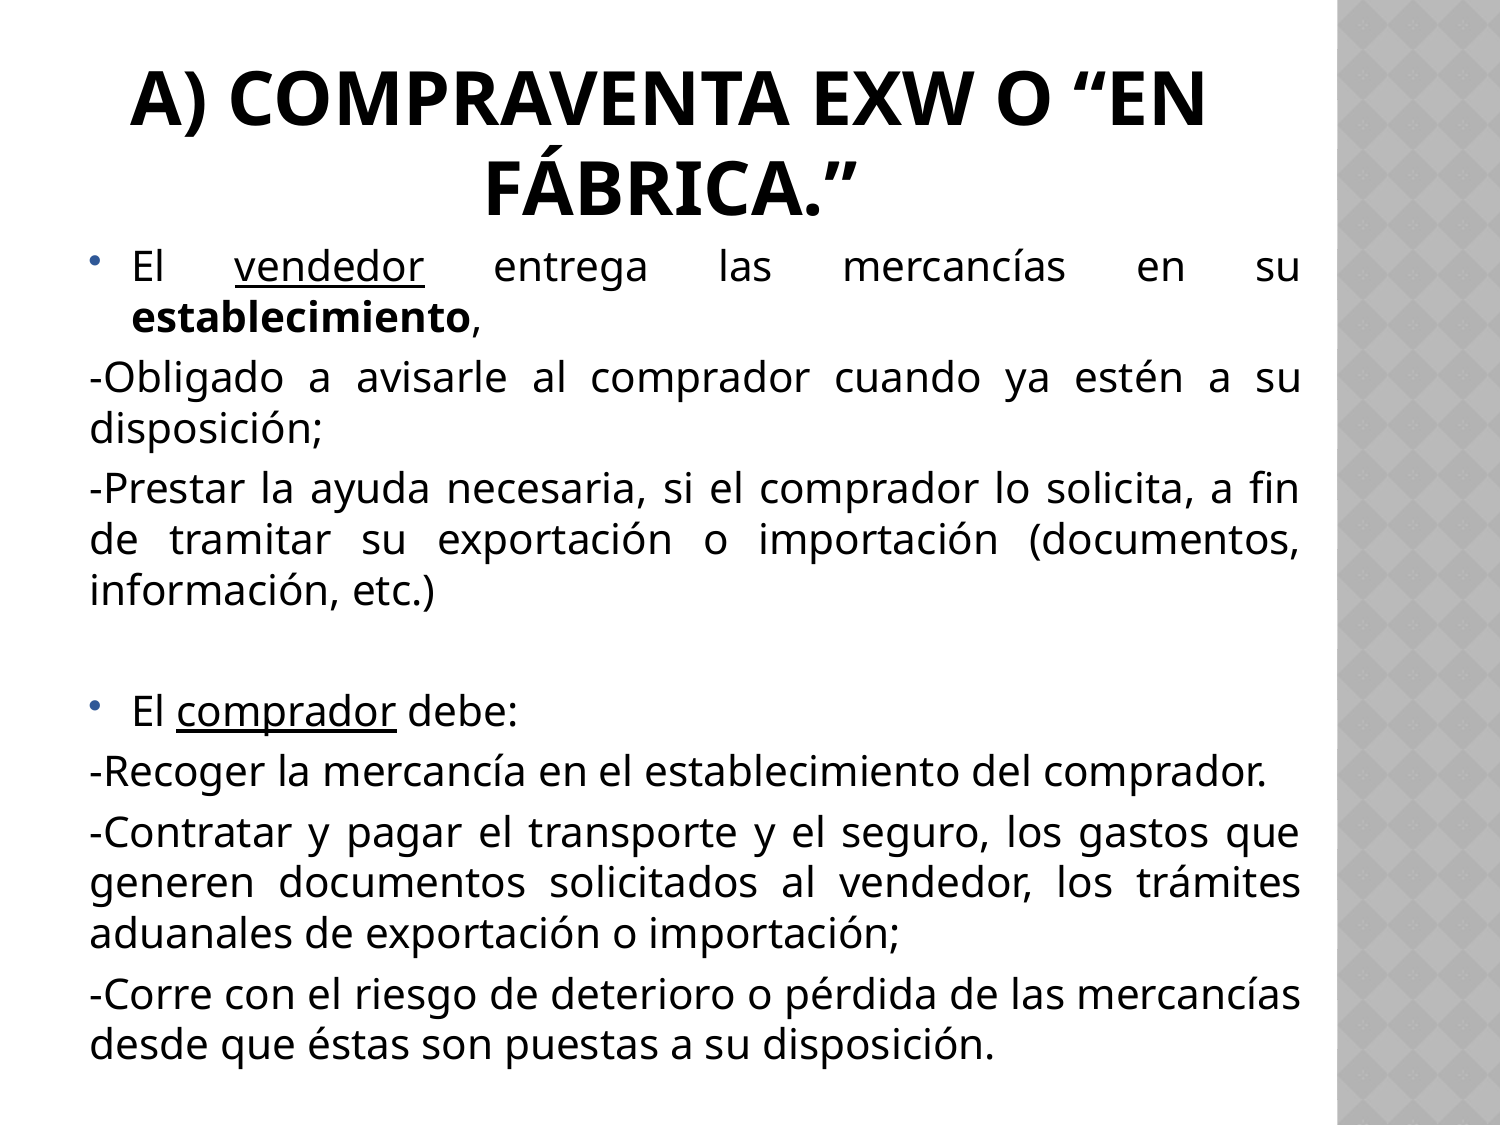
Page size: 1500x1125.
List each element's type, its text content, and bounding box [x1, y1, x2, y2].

title A) COMPRAVENTa EXW O “EN FÁBRICA.” [76, 42, 1265, 231]
list El vendedor entrega las mercancías en su establecimiento, -Obligado a avisarle al comprador cuando ya estén a su disposición; -Prestar la ayuda necesaria, si el comprador lo solicita, a fin de tramitar su exportación o importación (documentos, información, etc.) El comprador debe: -Recoger la mercancía en el establecimiento del comprador. -Contratar y pagar el transporte y el seguro, los gastos que generen documentos solicitados al vendedor, los trámites aduanales de exportación o importación; -Corre con el riesgo de deterioro o pérdida de las mercancías desde que éstas son puestas a su disposición. [75, 231, 1317, 1094]
